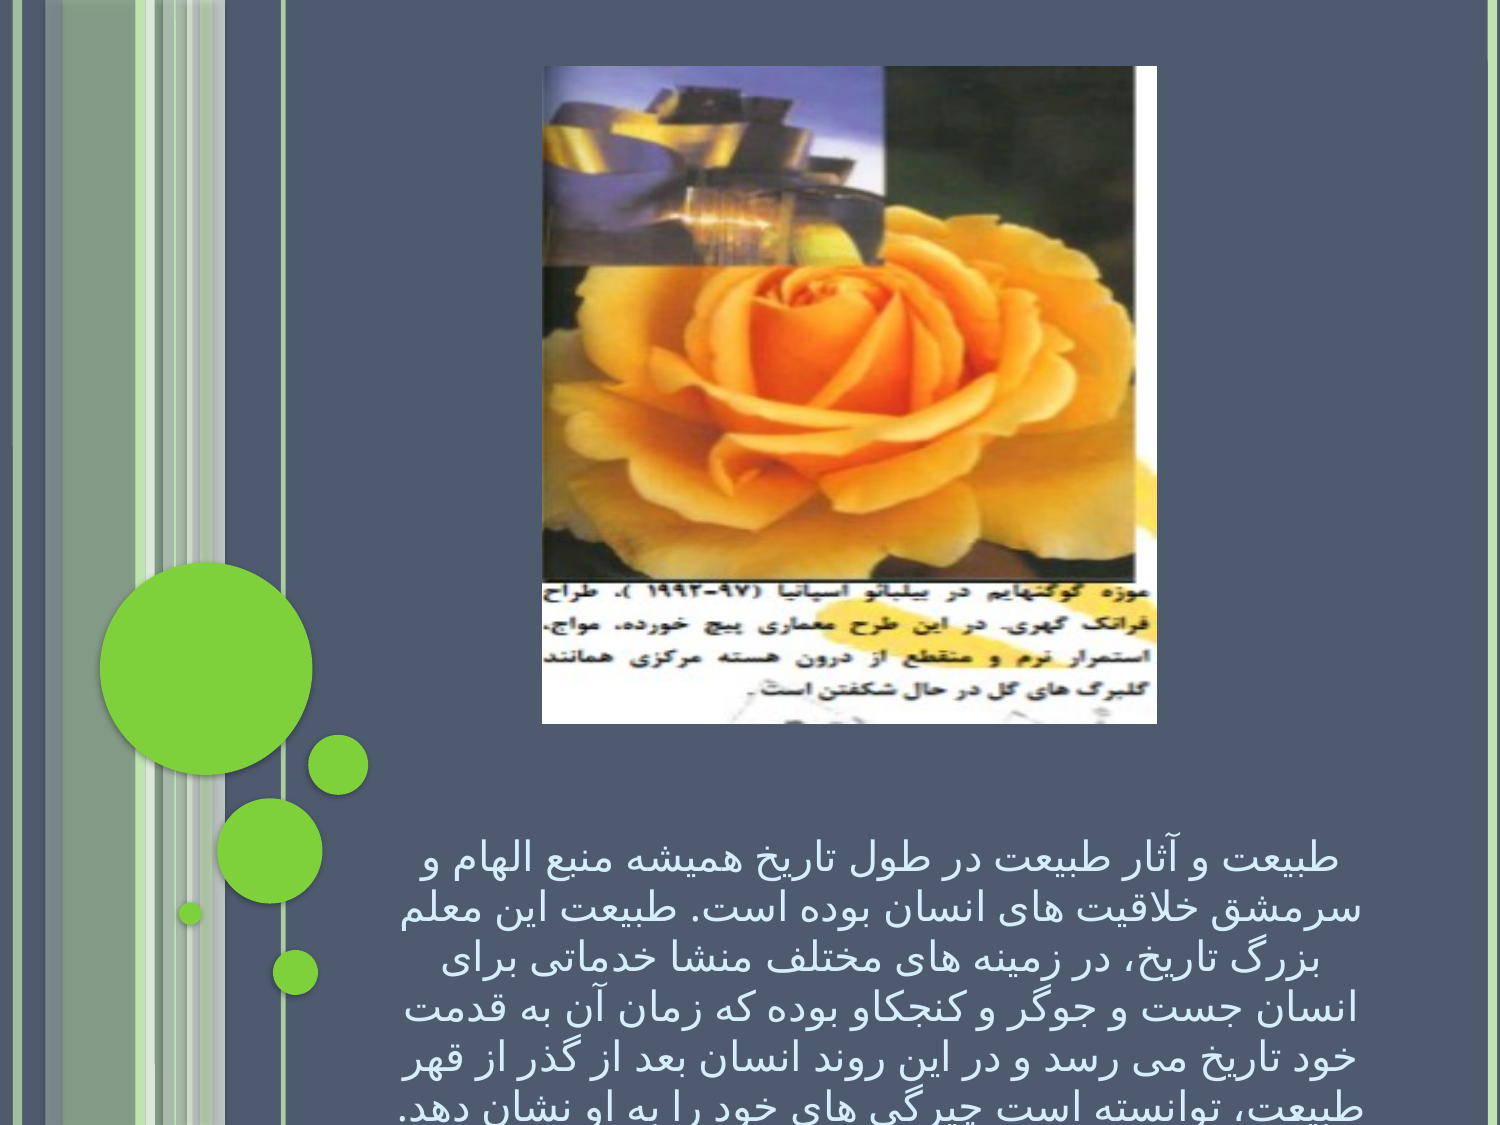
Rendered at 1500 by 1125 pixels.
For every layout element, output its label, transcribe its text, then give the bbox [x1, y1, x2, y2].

picture [542, 66, 1157, 724]
list طبیعت و آثار طبیعت در طول تاریخ همیشه منبع الهام و سرمشق خلاقیت های انسان بوده است. طبیعت این معلم بزرگ تاریخ، در زمینه های مختلف منشا خدماتی برای انسان جست و جوگر و کنجکاو بوده که زمان آن به قدمت خود تاریخ می رسد و در این روند انسان بعد از گذر از قهر طبیعت، توانسته است چیرگی های خود را به او نشان دهد. [375, 821, 1388, 1047]
